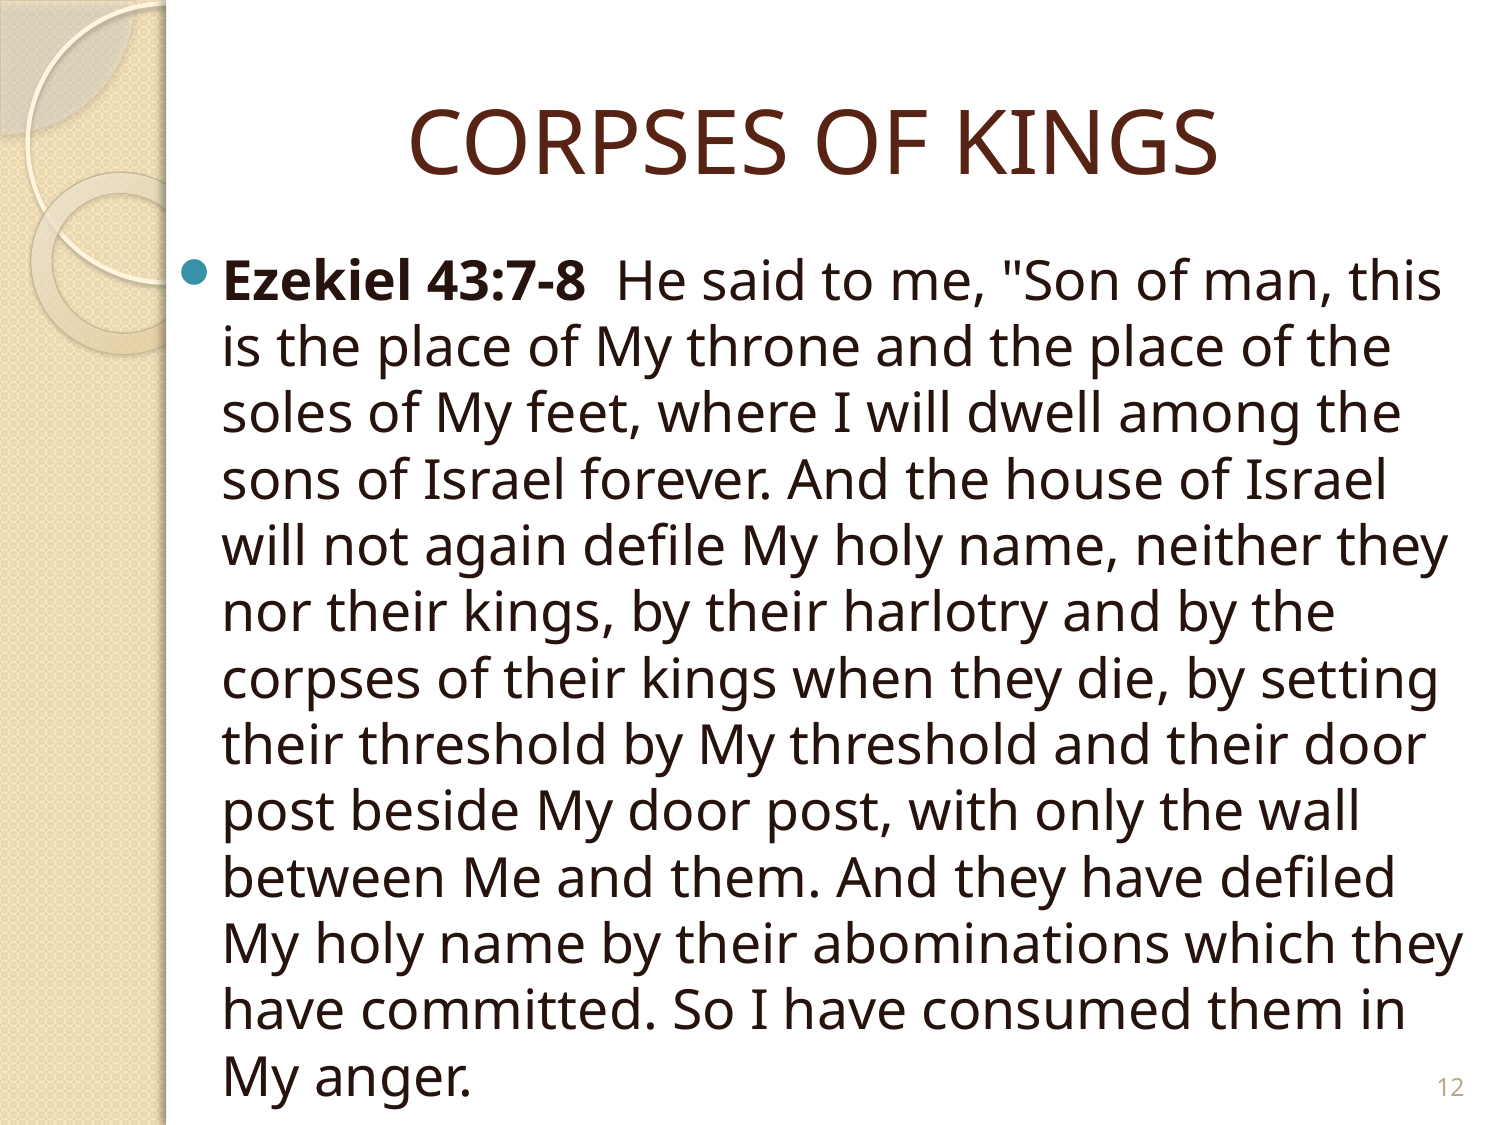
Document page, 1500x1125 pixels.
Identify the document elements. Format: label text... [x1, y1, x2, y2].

list Ezekiel 43:7-8 He said to me, "Son of man, this is the place of My throne and the place of the soles of My feet, where I will dwell among the sons of Israel forever. And the house of Israel will not again defile My holy name, neither they nor their kings, by their harlotry and by the corpses of their kings when they die, by setting their threshold by My threshold and their door post beside My door post, with only the wall between Me and them. And they have defiled My holy name by their abominations which they have committed. So I have consumed them in My anger. [150, 237, 1500, 1125]
title CORPSES OF KINGS [162, 45, 1466, 233]
slide_number 12 [1413, 1034, 1488, 1113]
